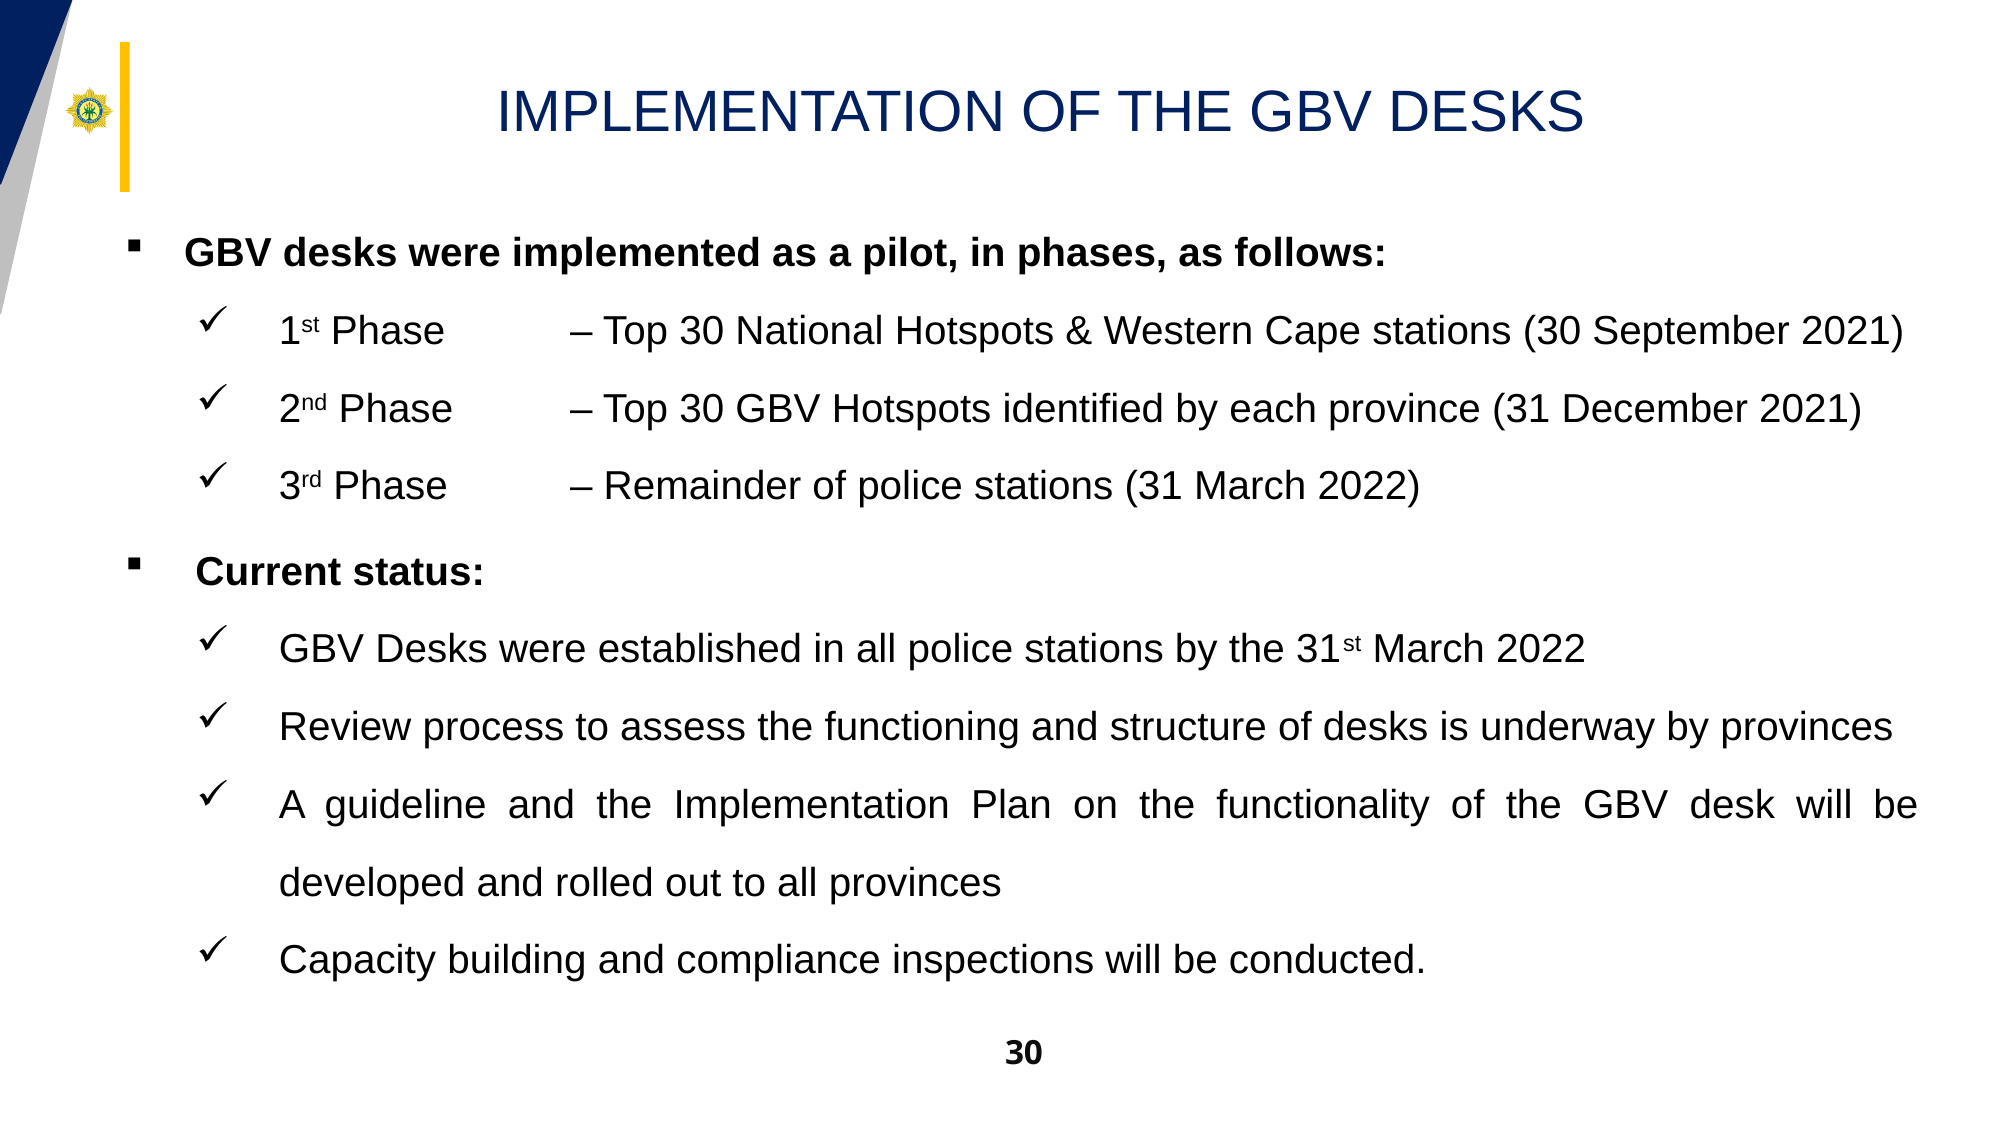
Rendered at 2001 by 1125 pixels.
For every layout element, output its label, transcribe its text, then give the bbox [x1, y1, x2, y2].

slide_number 30 [944, 1031, 1104, 1076]
list GBV desks were implemented as a pilot, in phases, as follows: 1st Phase – Top 30 National Hotspots & Western Cape stations (30 September 2021) 2nd Phase – Top 30 GBV Hotspots identified by each province (31 December 2021) 3rd Phase – Remainder of police stations (31 March 2022) Current status: GBV Desks were established in all police stations by the 31st March 2022 Review process to assess the functioning and structure of desks is underway by provinces A guideline and the Implementation Plan on the functionality of the GBV desk will be developed and rolled out to all provinces Capacity building and compliance inspections will be conducted. [117, 189, 1930, 1016]
picture [58, 81, 119, 136]
title IMPLEMENTATION OF THE GBV DESKS [153, 39, 1930, 189]
